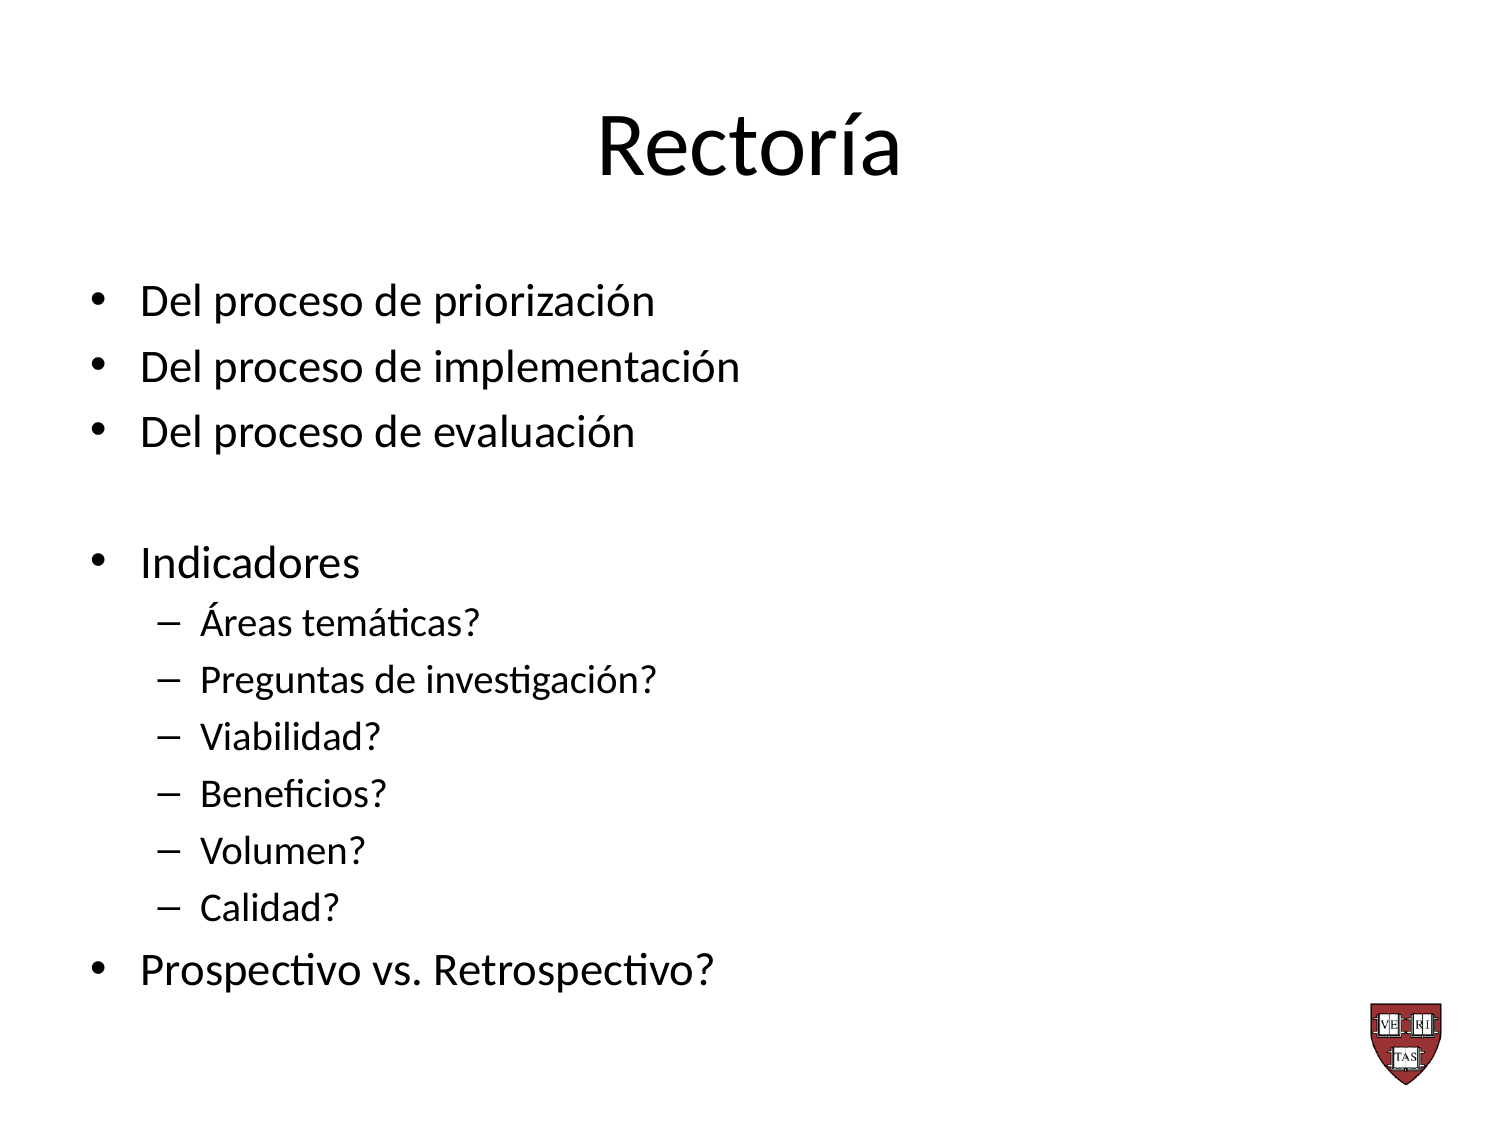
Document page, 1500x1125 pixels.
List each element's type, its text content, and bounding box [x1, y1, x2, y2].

list Del proceso de priorización Del proceso de implementación Del proceso de evaluación Indicadores Áreas temáticas? Preguntas de investigación? Viabilidad? Beneficios? Volumen? Calidad? Prospectivo vs. Retrospectivo? [75, 262, 1425, 1005]
title Rectoría [75, 45, 1425, 233]
picture [1362, 999, 1451, 1088]
